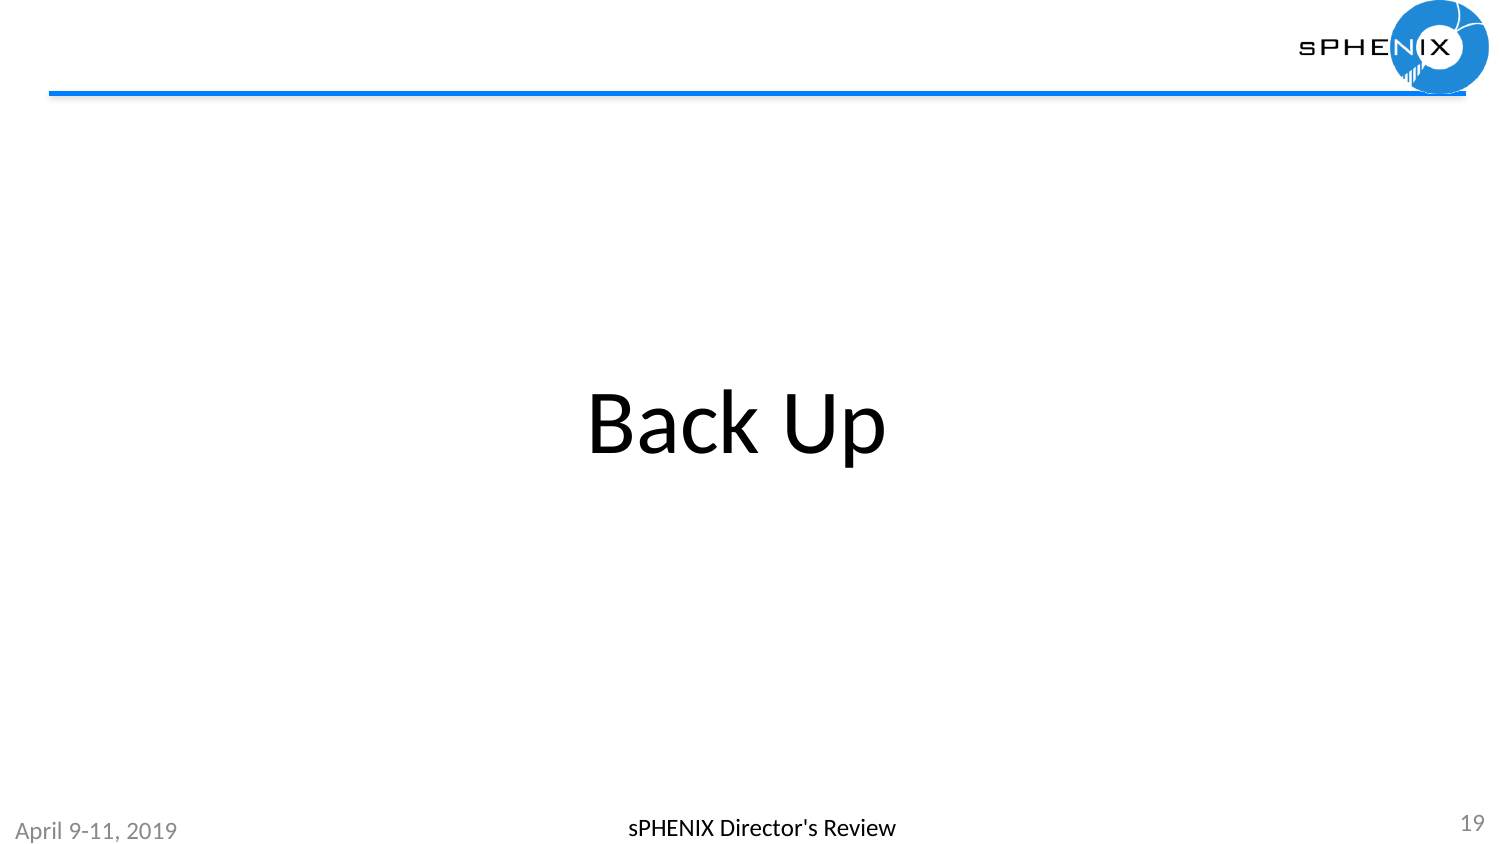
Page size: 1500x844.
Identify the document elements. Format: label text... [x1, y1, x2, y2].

picture [1299, 0, 1489, 94]
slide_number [0, 815, 350, 844]
title Back Up [62, 346, 1413, 488]
footer sPHENIX Director's Review [525, 808, 1000, 844]
slide_number 19 [1412, 798, 1500, 844]
